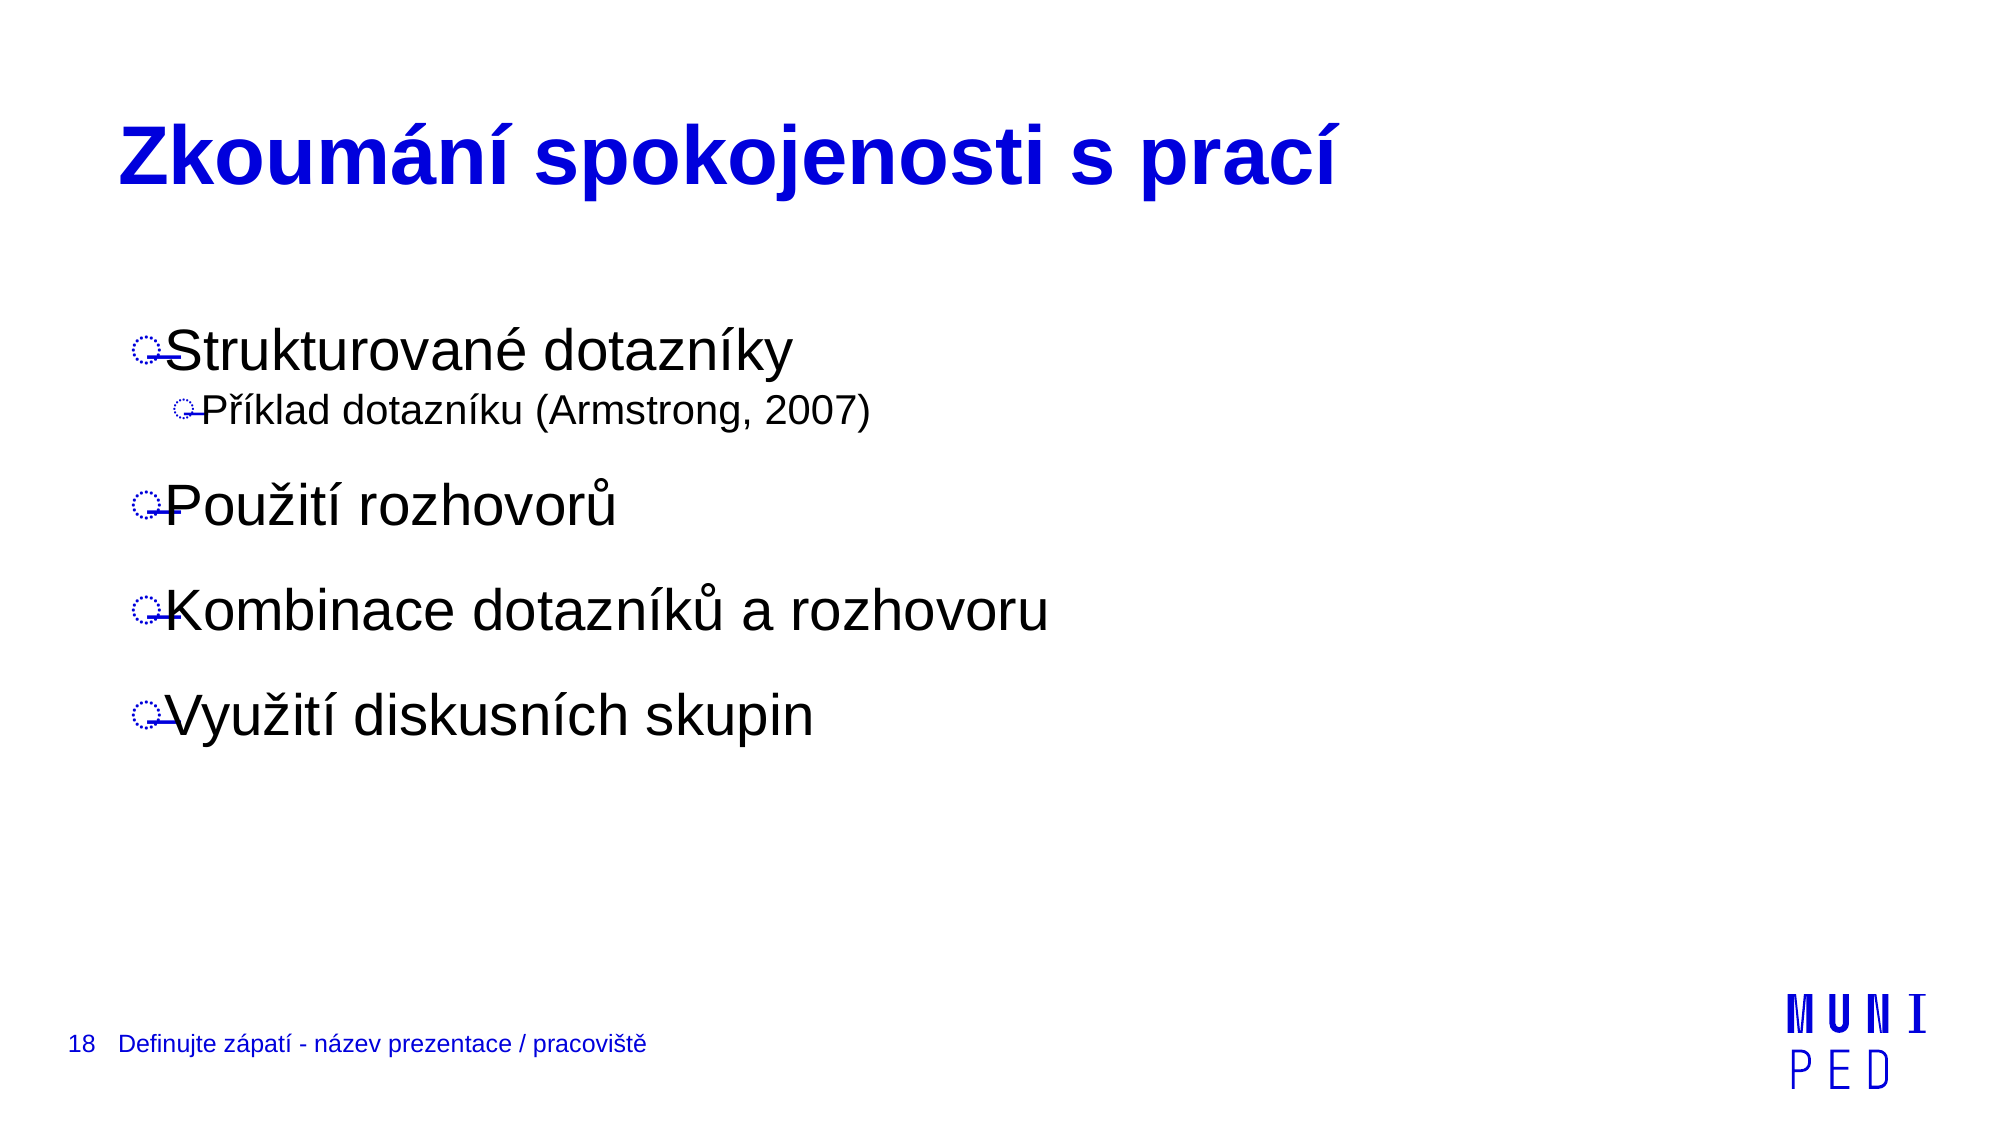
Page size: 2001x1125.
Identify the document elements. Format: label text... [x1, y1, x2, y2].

title Zkoumání spokojenosti s prací [118, 118, 1883, 193]
footer Definujte zápatí - název prezentace / pracoviště [118, 1021, 1418, 1063]
list Strukturované dotazníky Příklad dotazníku (Armstrong, 2007) Použití rozhovorů Kombinace dotazníků a rozhovoru Využití diskusních skupin [118, 277, 1883, 957]
slide_number 18 [67, 1021, 110, 1063]
